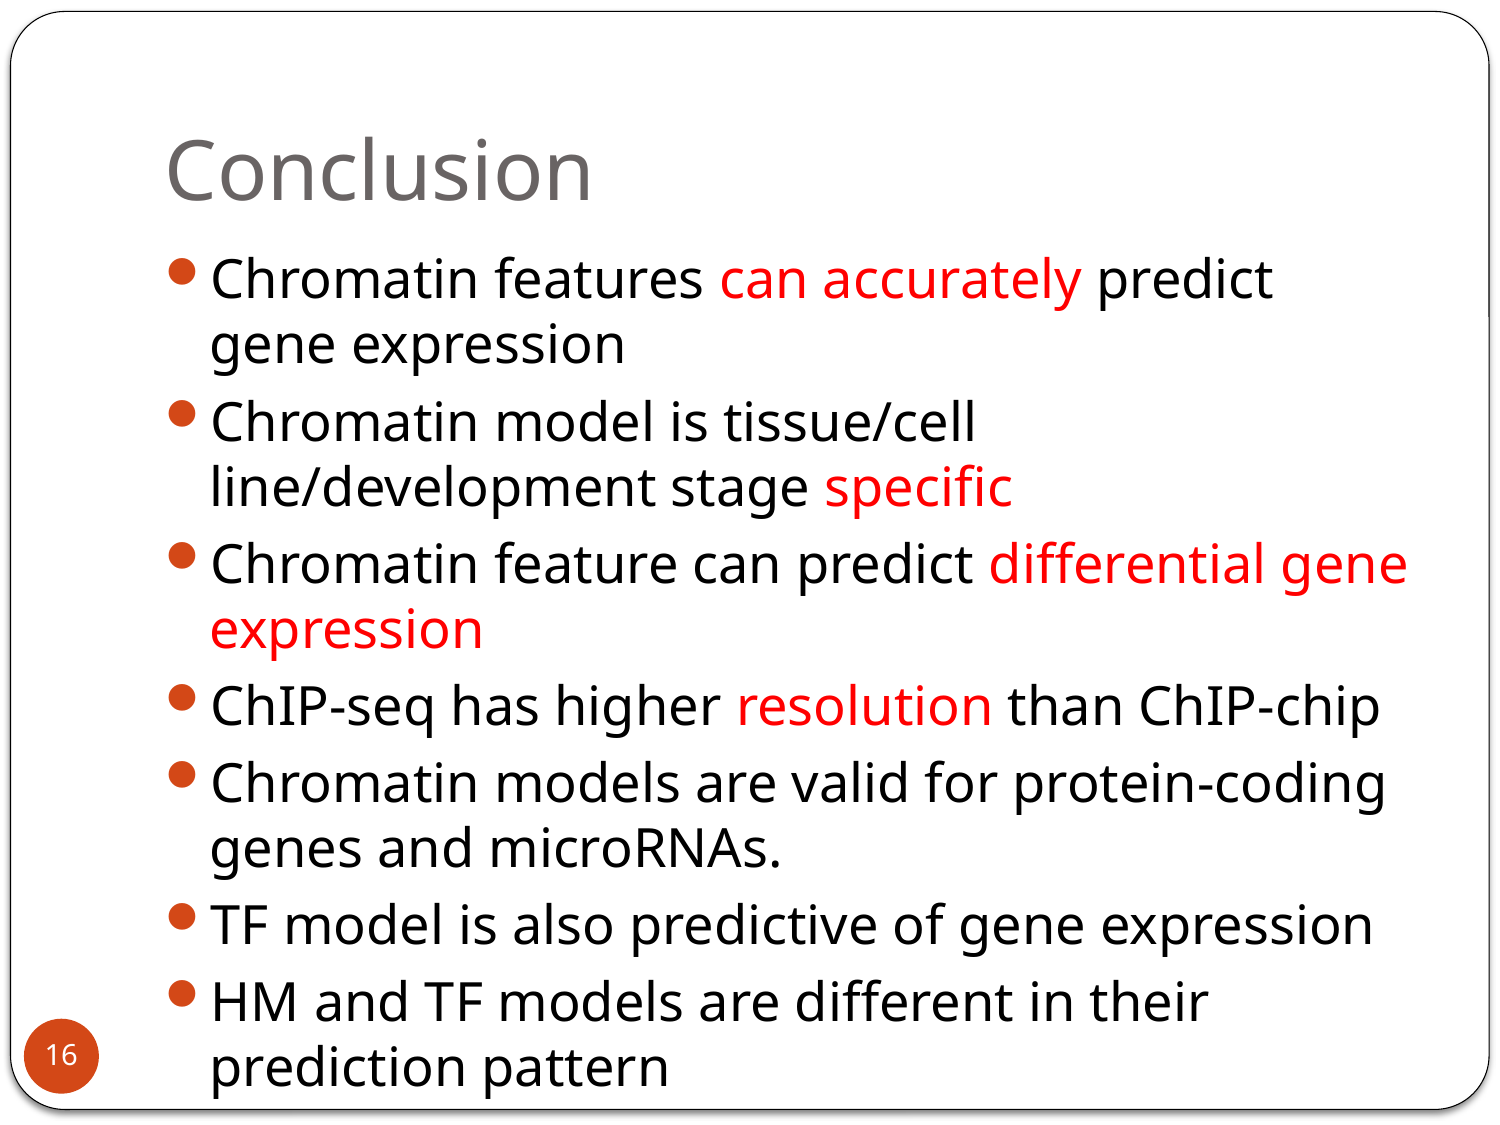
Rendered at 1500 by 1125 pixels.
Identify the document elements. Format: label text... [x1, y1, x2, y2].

title Conclusion [150, 45, 1425, 233]
slide_number 16 [23, 1018, 99, 1094]
list Chromatin features can accurately predict gene expression Chromatin model is tissue/cell line/development stage specific Chromatin feature can predict differential gene expression ChIP-seq has higher resolution than ChIP-chip Chromatin models are valid for protein-coding genes and microRNAs. TF model is also predictive of gene expression HM and TF models are different in their prediction pattern [150, 237, 1425, 988]
